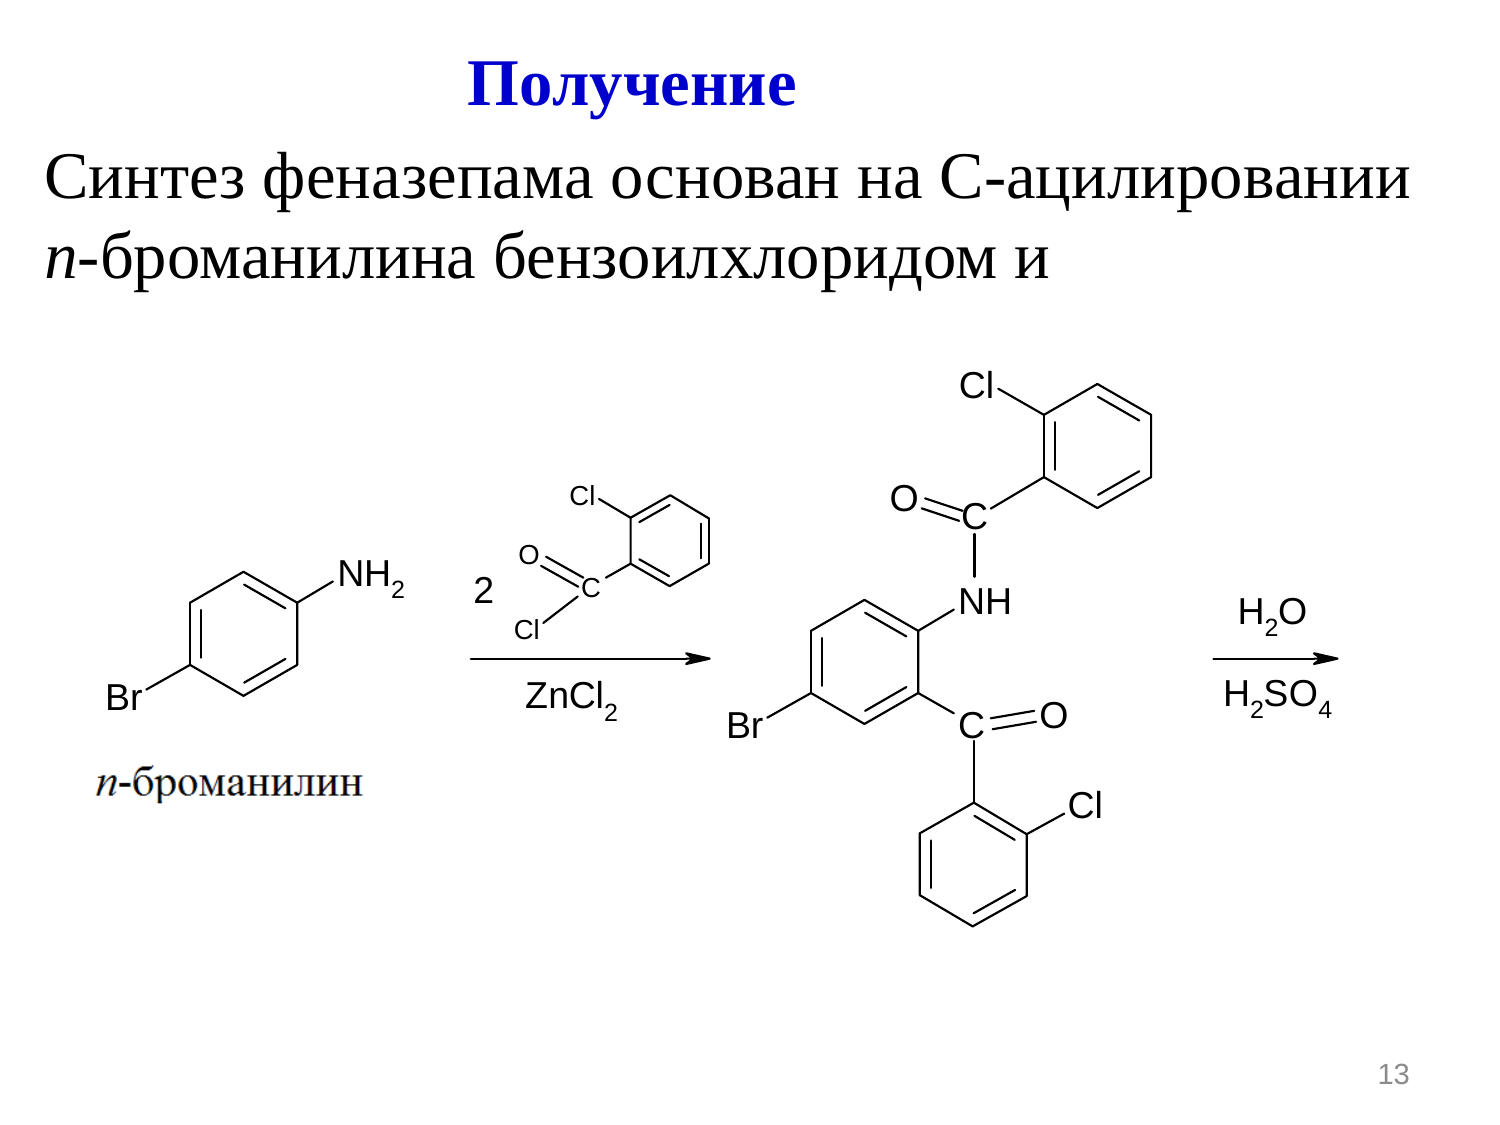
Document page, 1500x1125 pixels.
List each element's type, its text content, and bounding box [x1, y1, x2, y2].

slide_number 13 [1074, 1042, 1425, 1103]
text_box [100, 364, 1352, 947]
list Получение Синтез феназепама основан на С-ацилировании п-броманилина бензоилхлоридом и [29, 31, 1471, 1071]
picture [88, 759, 373, 812]
